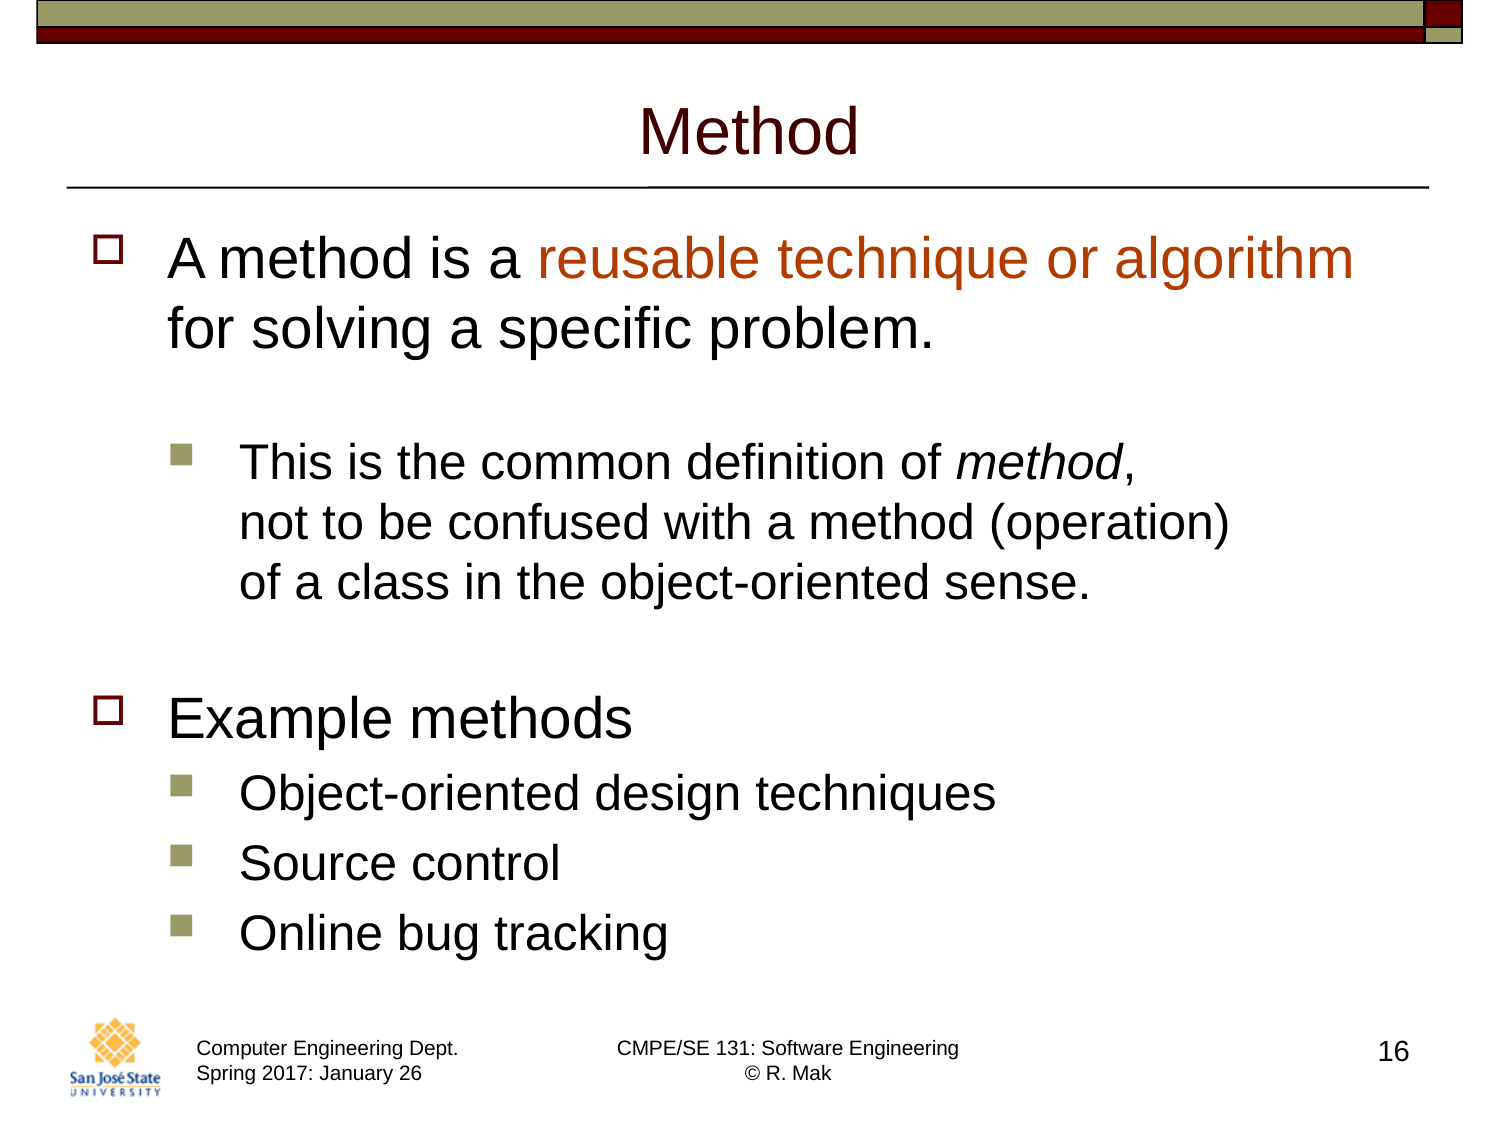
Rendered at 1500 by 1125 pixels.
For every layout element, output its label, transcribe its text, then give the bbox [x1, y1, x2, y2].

list A method is a reusable technique or algorithm for solving a specific problem. This is the common definition of method, not to be confused with a method (operation) of a class in the object-oriented sense. Example methods Object-oriented design techniques Source control Online bug tracking [75, 212, 1425, 1006]
slide_number 16 [1112, 1025, 1425, 1100]
picture [60, 1012, 166, 1112]
title Method [75, 67, 1425, 175]
